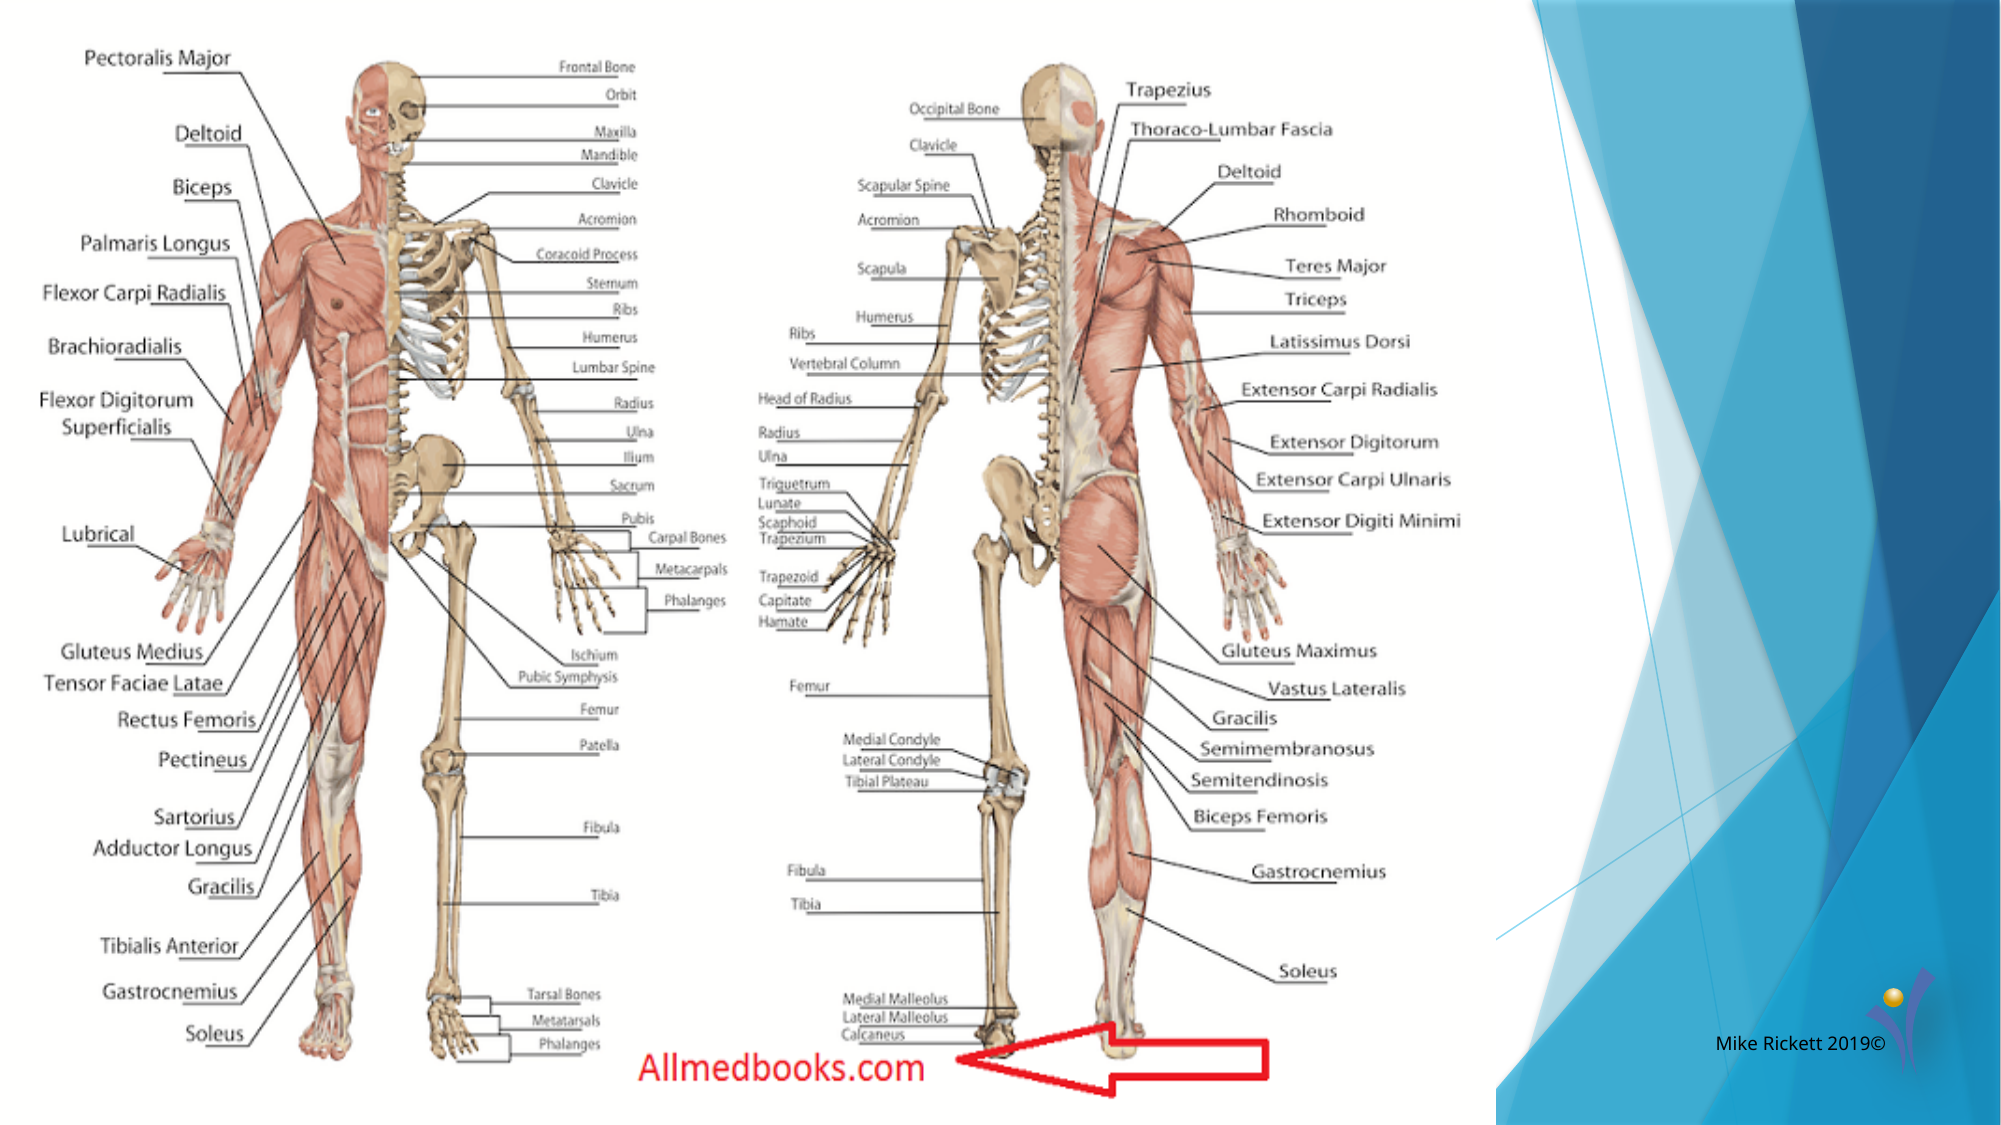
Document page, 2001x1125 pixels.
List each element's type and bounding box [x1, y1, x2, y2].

picture [0, 0, 1496, 1125]
